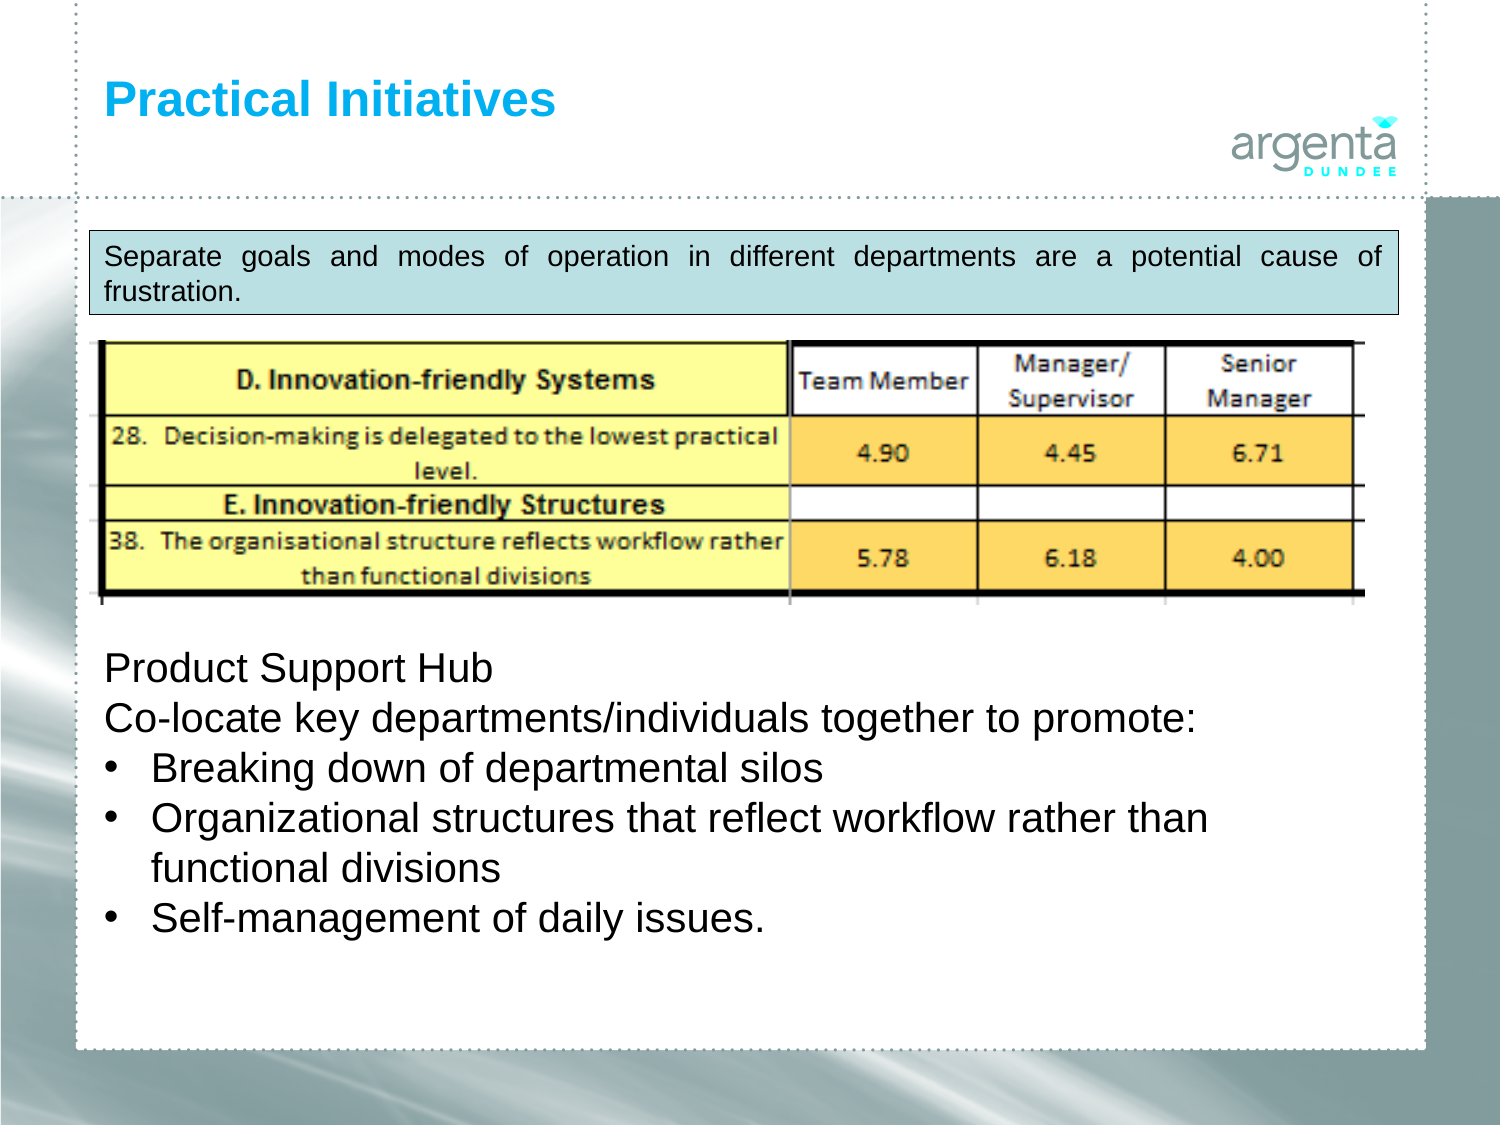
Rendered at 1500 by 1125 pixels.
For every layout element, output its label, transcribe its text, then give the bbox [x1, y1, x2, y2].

picture [0, 0, 1500, 1125]
text_box Practical Initiatives [89, 70, 1364, 121]
list Product Support Hub Co-locate key departments/individuals together to promote: Breaking down of departmental silos Organizational structures that reflect workflow rather than functional divisions Self-management of daily issues. [89, 633, 1396, 987]
text_box Separate goals and modes of operation in different departments are a potential cause of frustration. [89, 230, 1399, 315]
